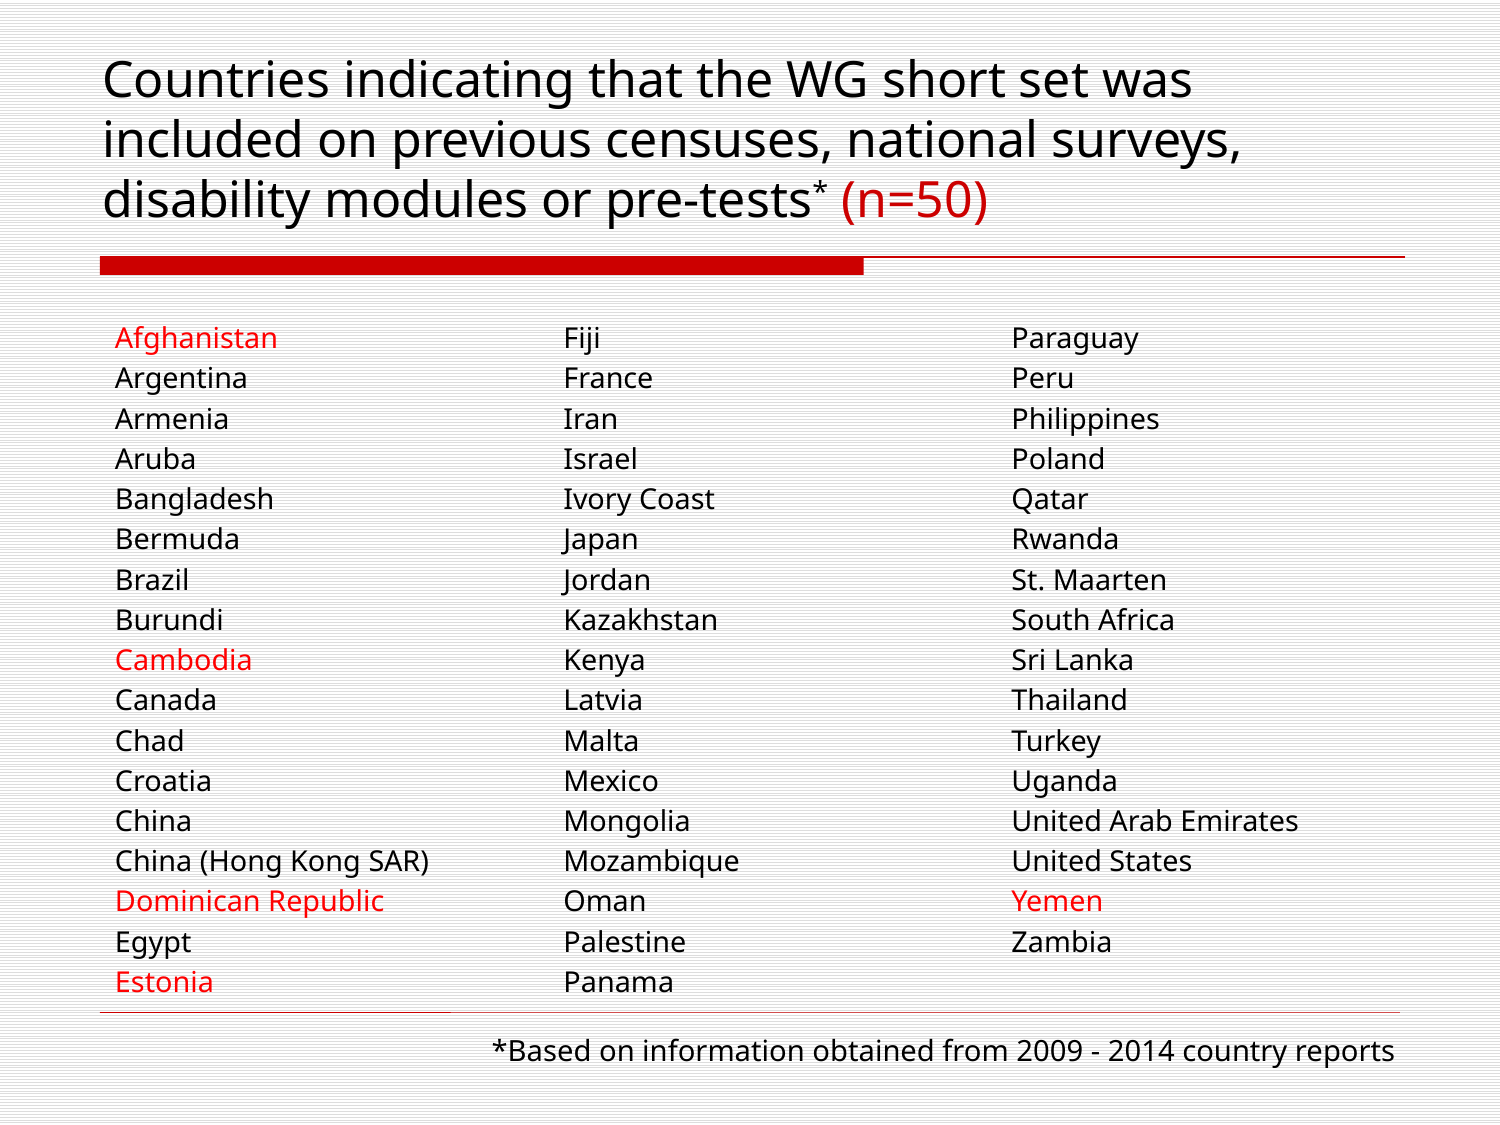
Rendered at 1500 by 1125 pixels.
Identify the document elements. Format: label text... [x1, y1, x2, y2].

list Afghanistan Argentina Armenia Aruba Bangladesh Bermuda Brazil Burundi Cambodia Canada Chad Croatia China China (Hong Kong SAR) Dominican Republic Egypt Estonia Fiji France Iran Israel Ivory Coast Japan Jordan Kazakhstan Kenya Latvia Malta Mexico Mongolia Mozambique Oman Palestine Panama Paraguay Peru Philippines Poland Qatar Rwanda St. Maarten South Africa Sri Lanka Thailand Turkey Uganda United Arab Emirates United States Yemen Zambia [99, 312, 1475, 1013]
title Countries indicating that the WG short set was included on previous censuses, national surveys, disability modules or pre-tests* (n=50) [87, 44, 1388, 236]
list *Based on information obtained from 2009 - 2014 country reports [437, 1025, 1450, 1101]
